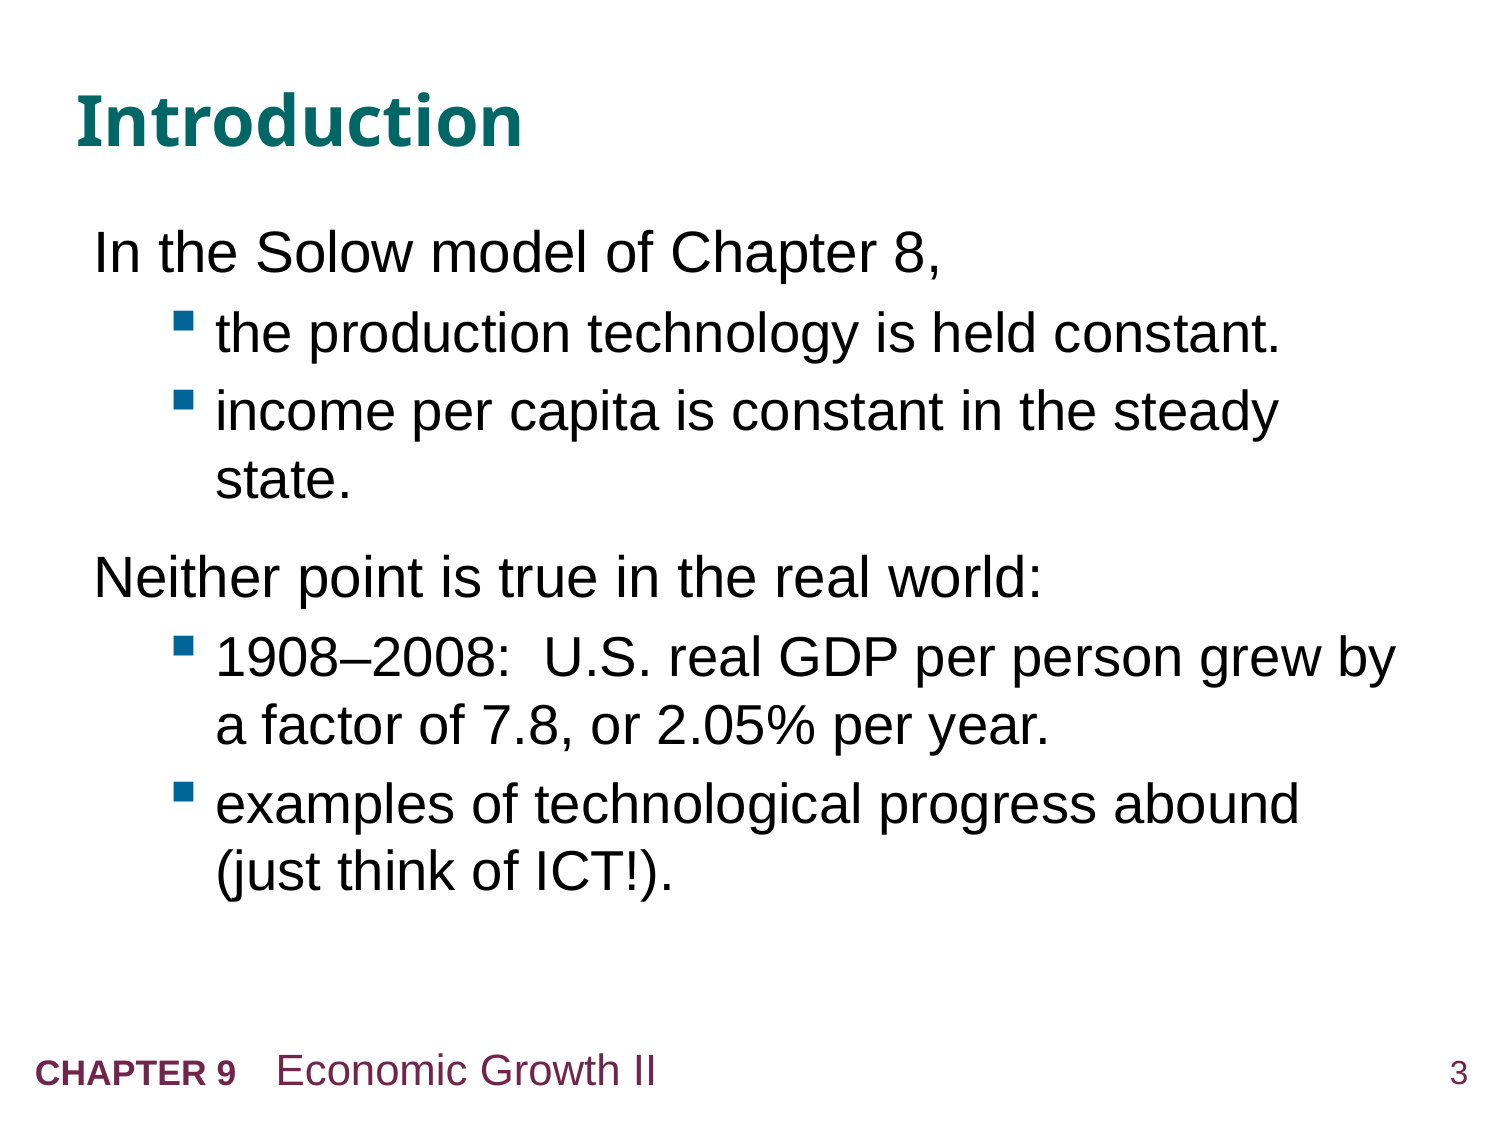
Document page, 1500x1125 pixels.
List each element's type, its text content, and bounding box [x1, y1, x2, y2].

title Introduction [76, 38, 1430, 193]
list In the Solow model of Chapter 8, the production technology is held constant. income per capita is constant in the steady state. Neither point is true in the real world: 1908–2008: U.S. real GDP per person grew by a factor of 7.8, or 2.05% per year. examples of technological progress abound (just think of ICT!). [78, 203, 1425, 1005]
